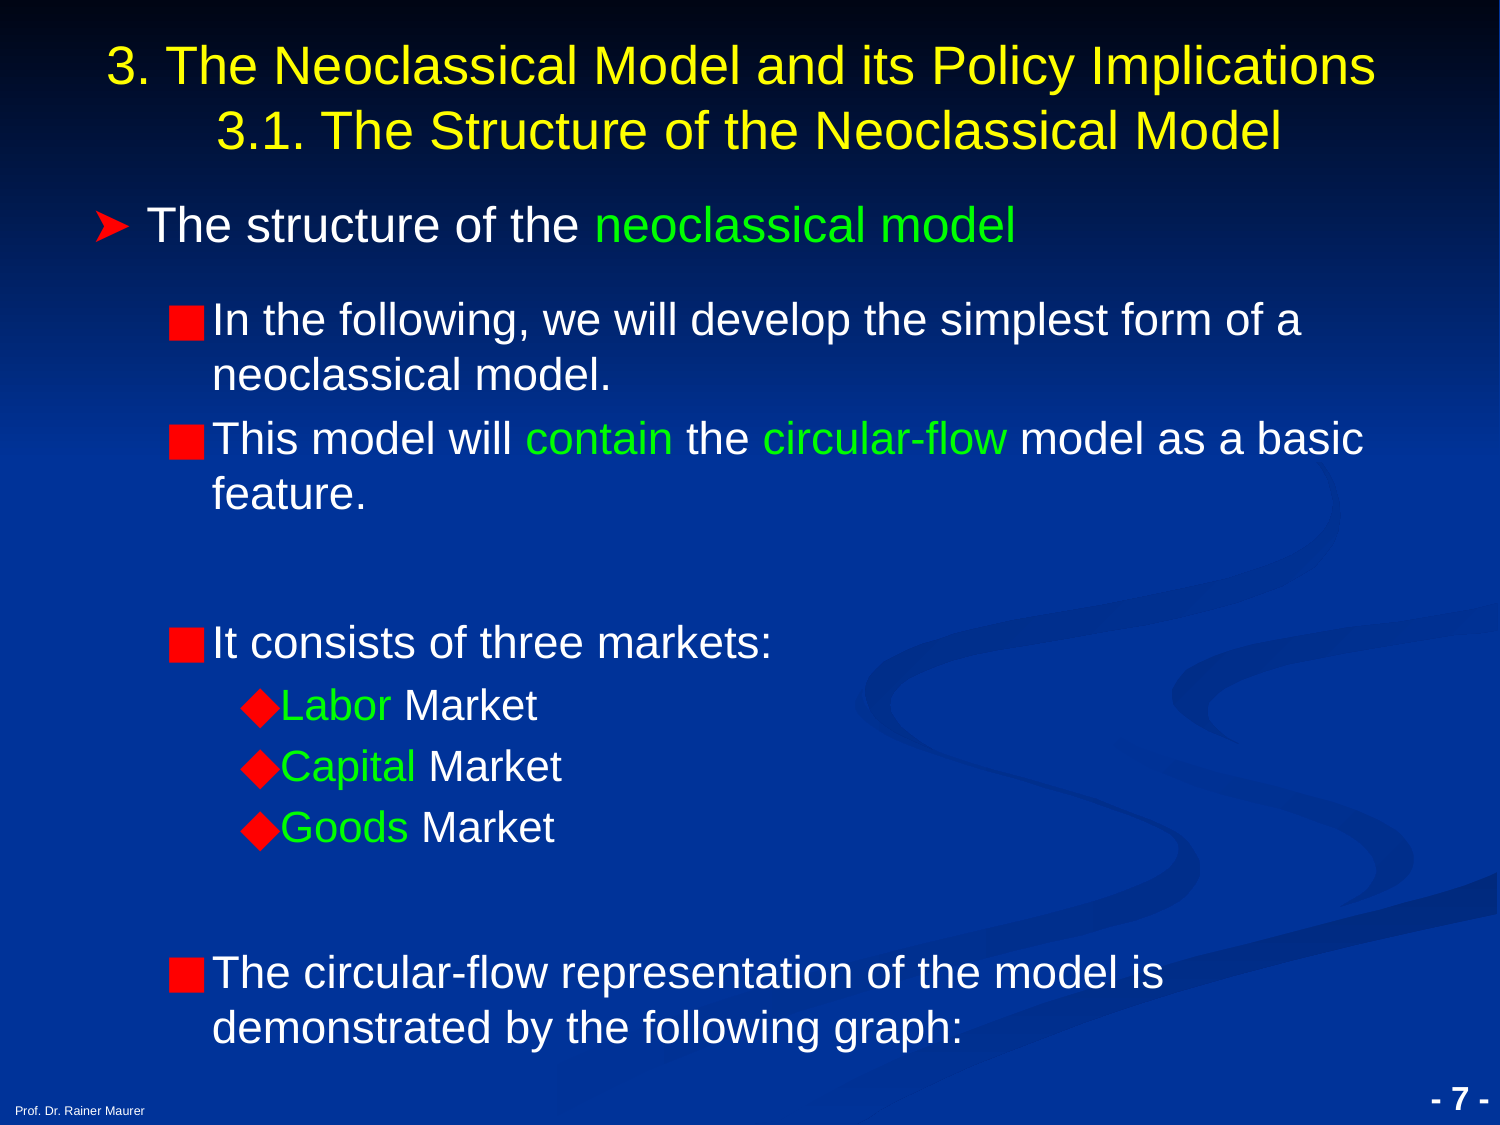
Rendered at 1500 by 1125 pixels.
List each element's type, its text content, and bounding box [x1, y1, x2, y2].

footer Prof. Dr. Rainer Maurer [0, 1046, 75, 1125]
title 3. The Neoclassical Model and its Policy Implications 3.1. The Structure of the Neoclassical Model [75, 5, 1425, 186]
slide_number - 7 - [1425, 1045, 1500, 1125]
list The structure of the neoclassical model In the following, we will develop the simplest form of a neoclassical model. This model will contain the circular-flow model as a basic feature. It consists of three markets: Labor Market Capital Market Goods Market The circular-flow representation of the model is demonstrated by the following graph: [75, 186, 1425, 1125]
